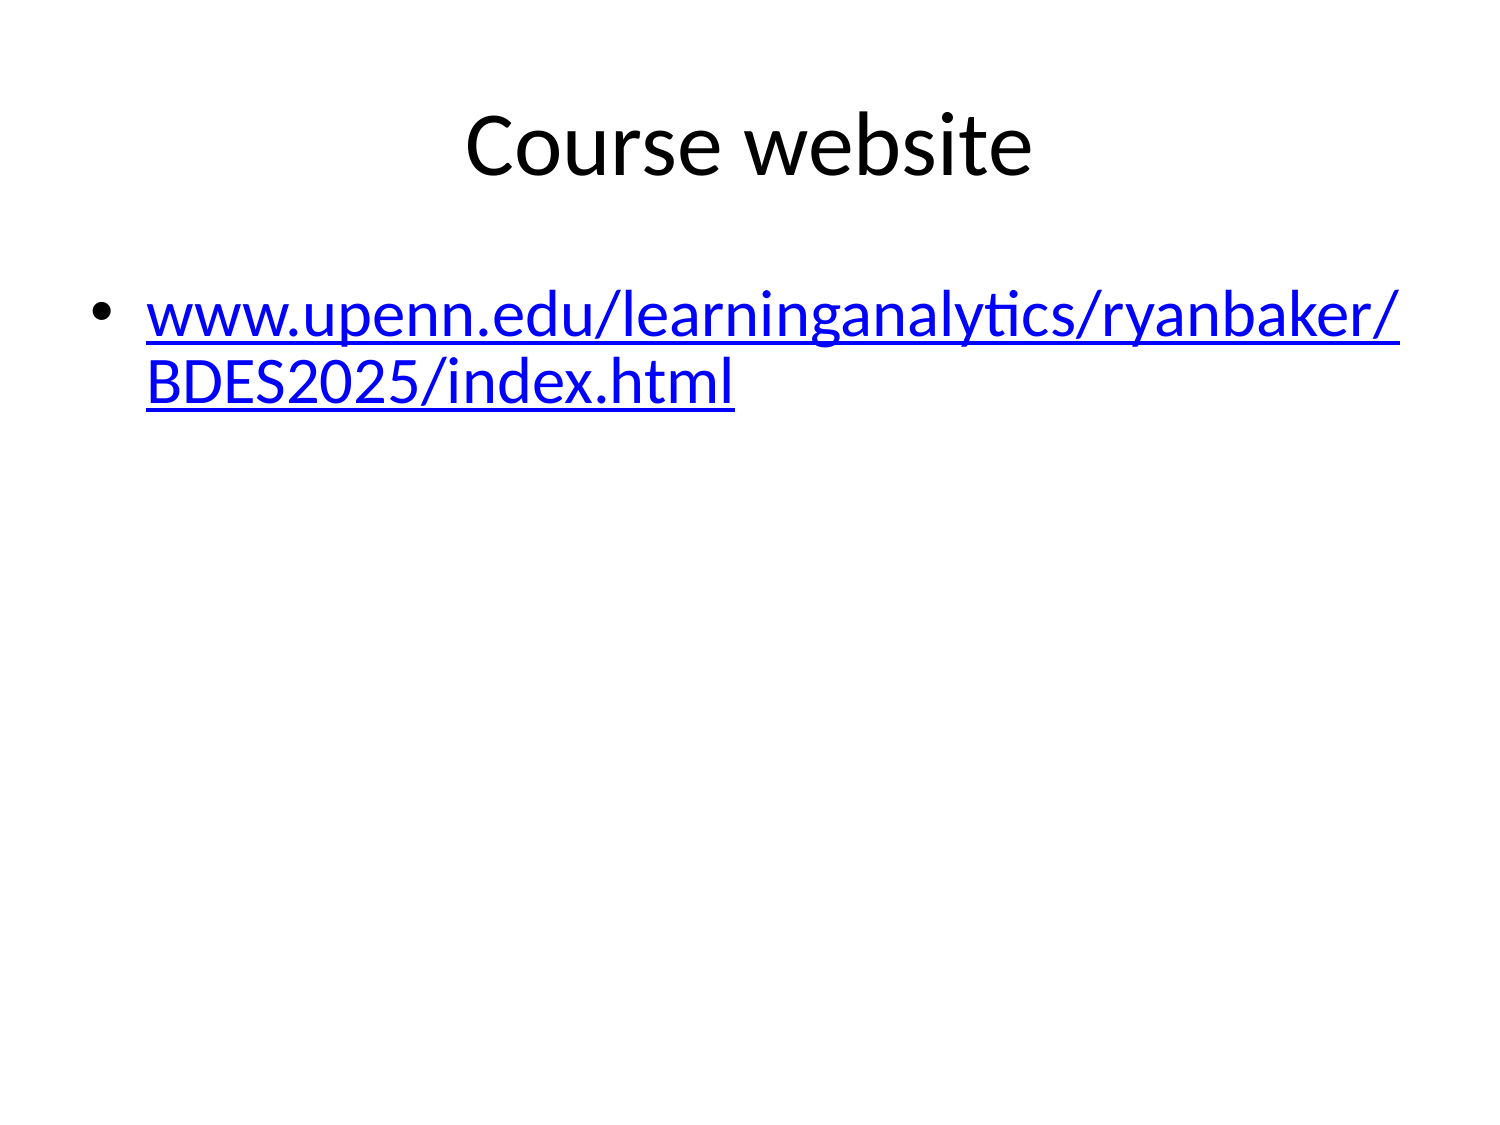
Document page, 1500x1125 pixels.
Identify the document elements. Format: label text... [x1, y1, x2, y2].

title Course website [75, 45, 1425, 233]
list www.upenn.edu/learninganalytics/ryanbaker/BDES2025/index.html [75, 262, 1425, 1005]
